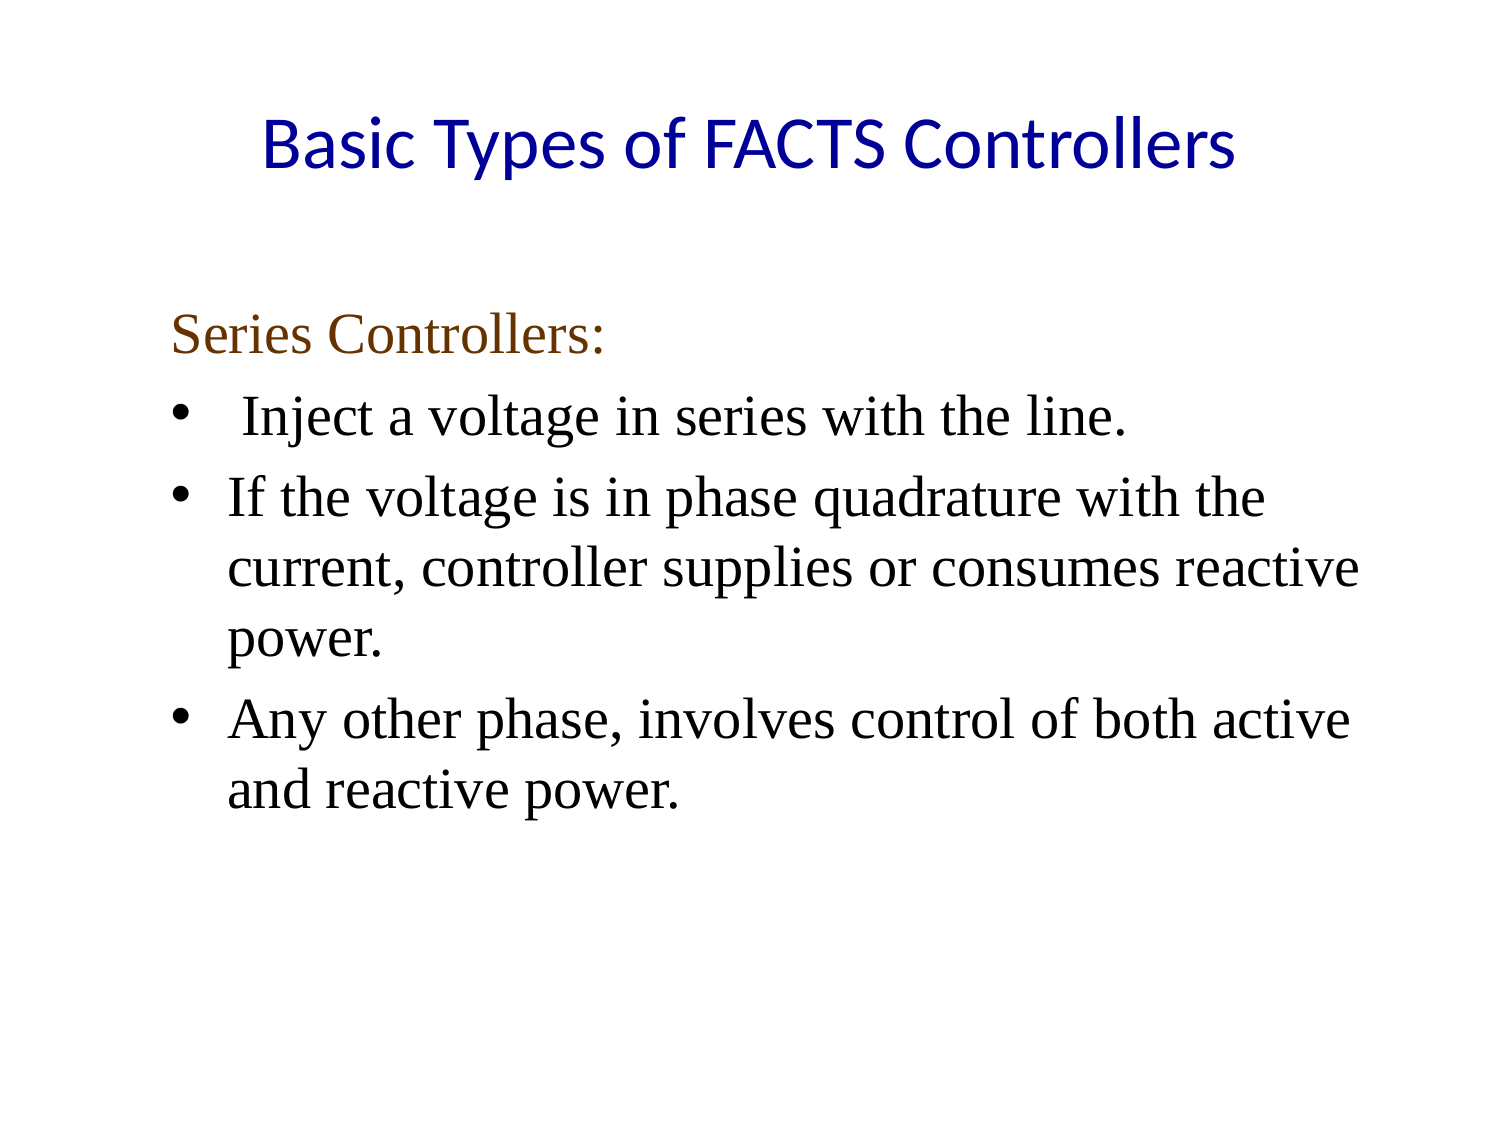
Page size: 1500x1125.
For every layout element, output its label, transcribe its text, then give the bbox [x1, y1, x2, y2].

list Series Controllers: Inject a voltage in series with the line. If the voltage is in phase quadrature with the current, controller supplies or consumes reactive power. Any other phase, involves control of both active and reactive power. [155, 287, 1413, 1063]
title Basic Types of FACTS Controllers [74, 44, 1426, 233]
